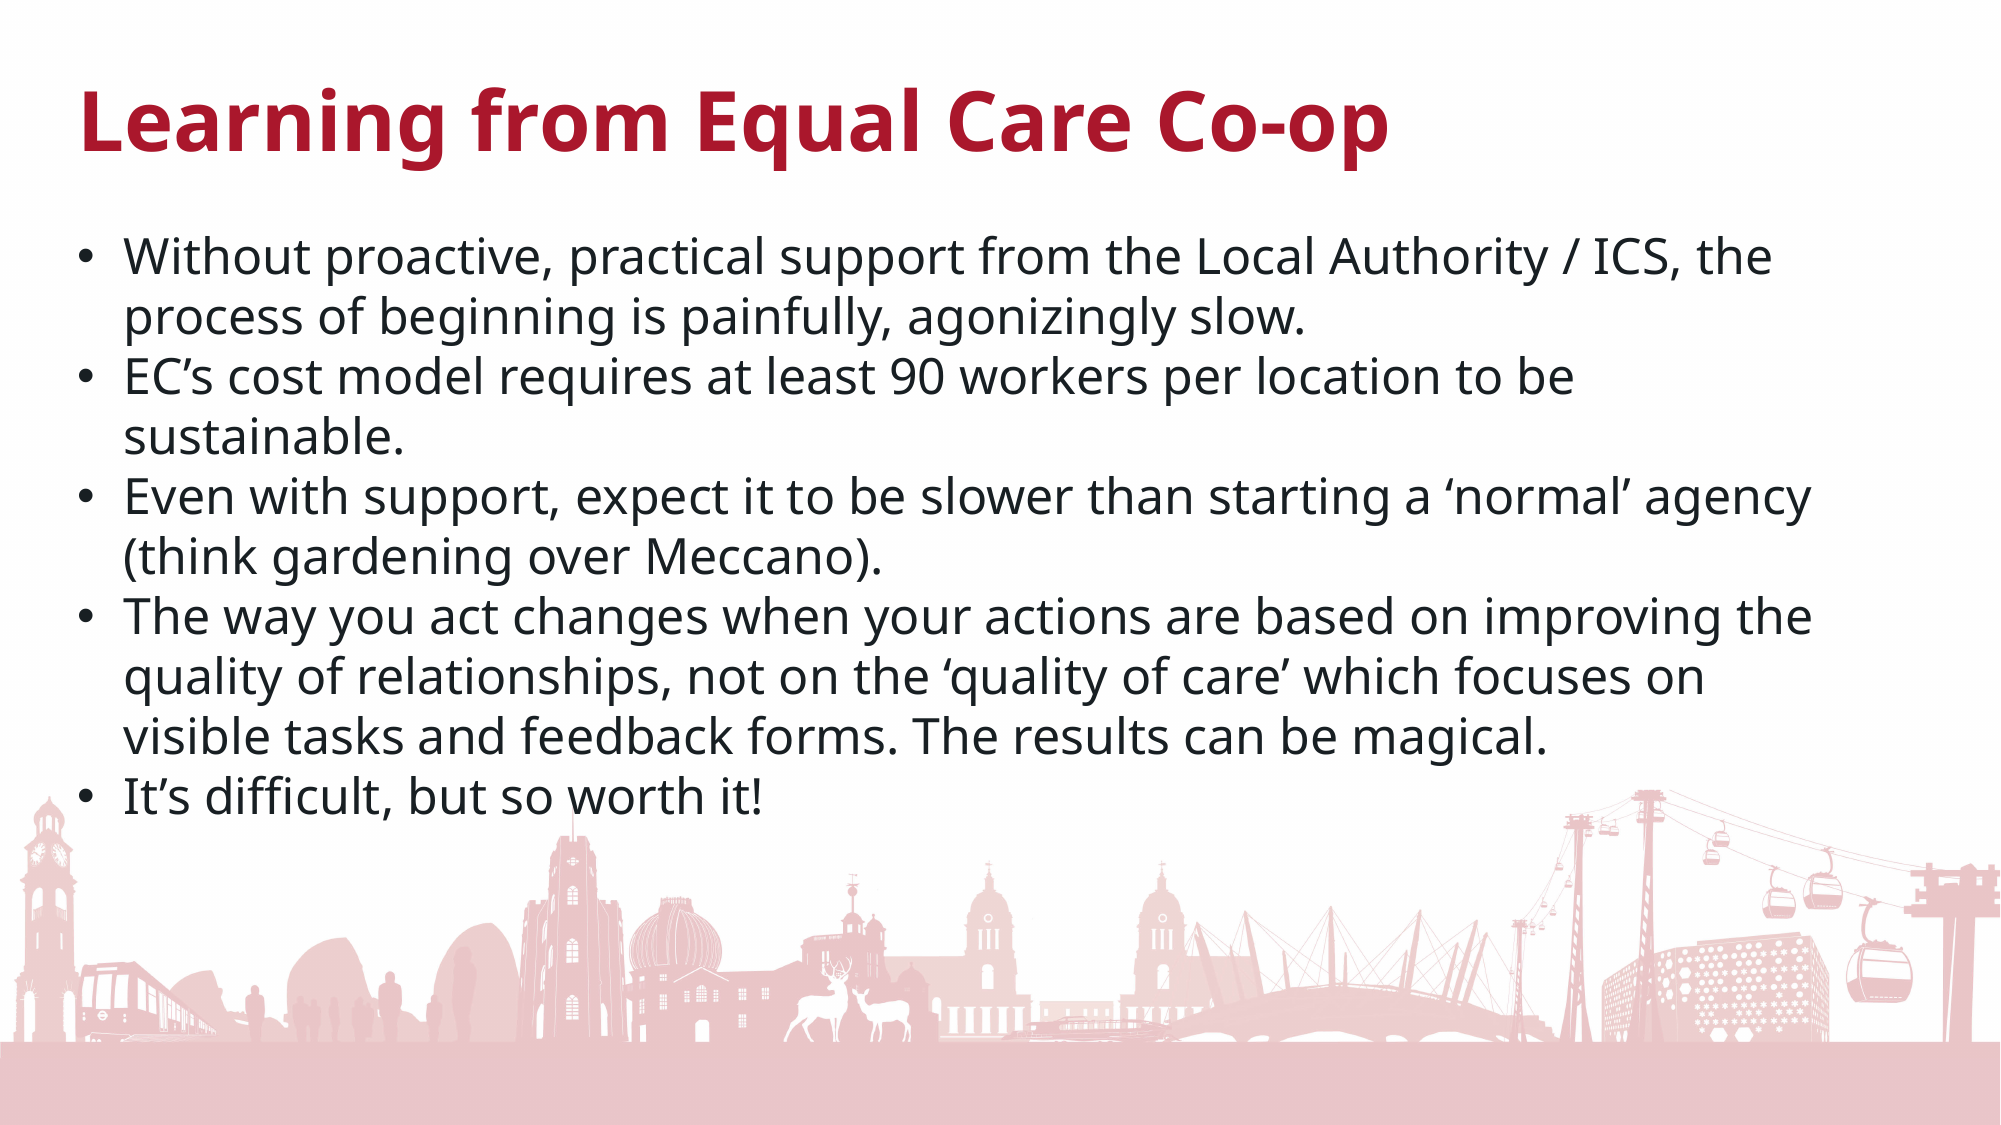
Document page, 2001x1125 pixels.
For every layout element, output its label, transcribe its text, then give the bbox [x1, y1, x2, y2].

text_box Without proactive, practical support from the Local Authority / ICS, the process of beginning is painfully, agonizingly slow. EC’s cost model requires at least 90 workers per location to be sustainable. Even with support, expect it to be slower than starting a ‘normal’ agency (think gardening over Meccano). The way you act changes when your actions are based on improving the quality of relationships, not on the ‘quality of care’ which focuses on visible tasks and feedback forms. The results can be magical. It’s difficult, but so worth it! [62, 217, 1859, 878]
picture [0, 0, 2001, 1125]
text_box Learning from Equal Care Co-op [62, 33, 1959, 216]
